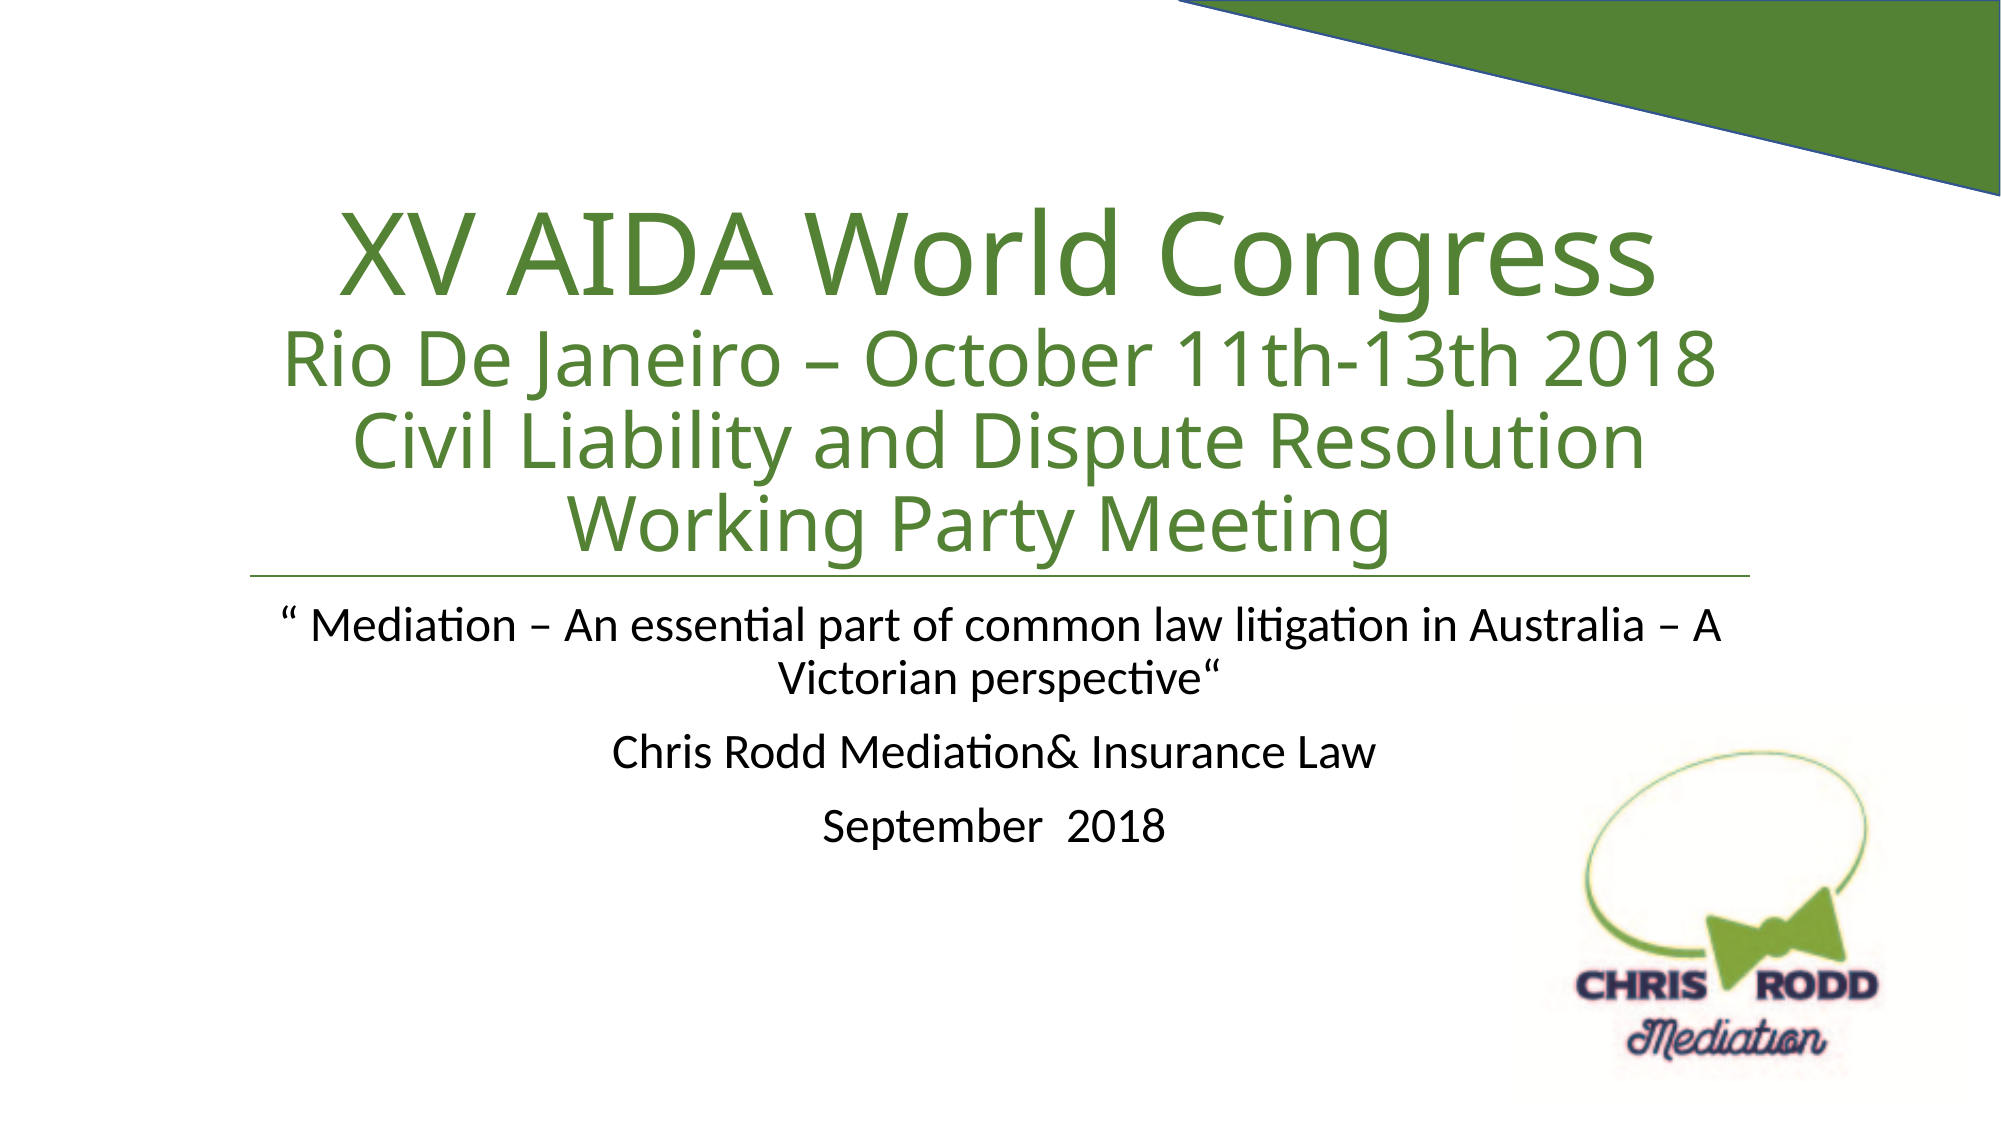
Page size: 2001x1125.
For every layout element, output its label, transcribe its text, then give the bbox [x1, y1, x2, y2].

subtitle “ Mediation – An essential part of common law litigation in Australia – A Victorian perspective“ Chris Rodd Mediation& Insurance Law September 2018 [249, 590, 1750, 863]
picture [1509, 700, 1971, 1103]
title XV AIDA World Congress Rio De Janeiro – October 11th-13th 2018 Civil Liability and Dispute Resolution Working Party Meeting [249, 184, 1750, 576]
